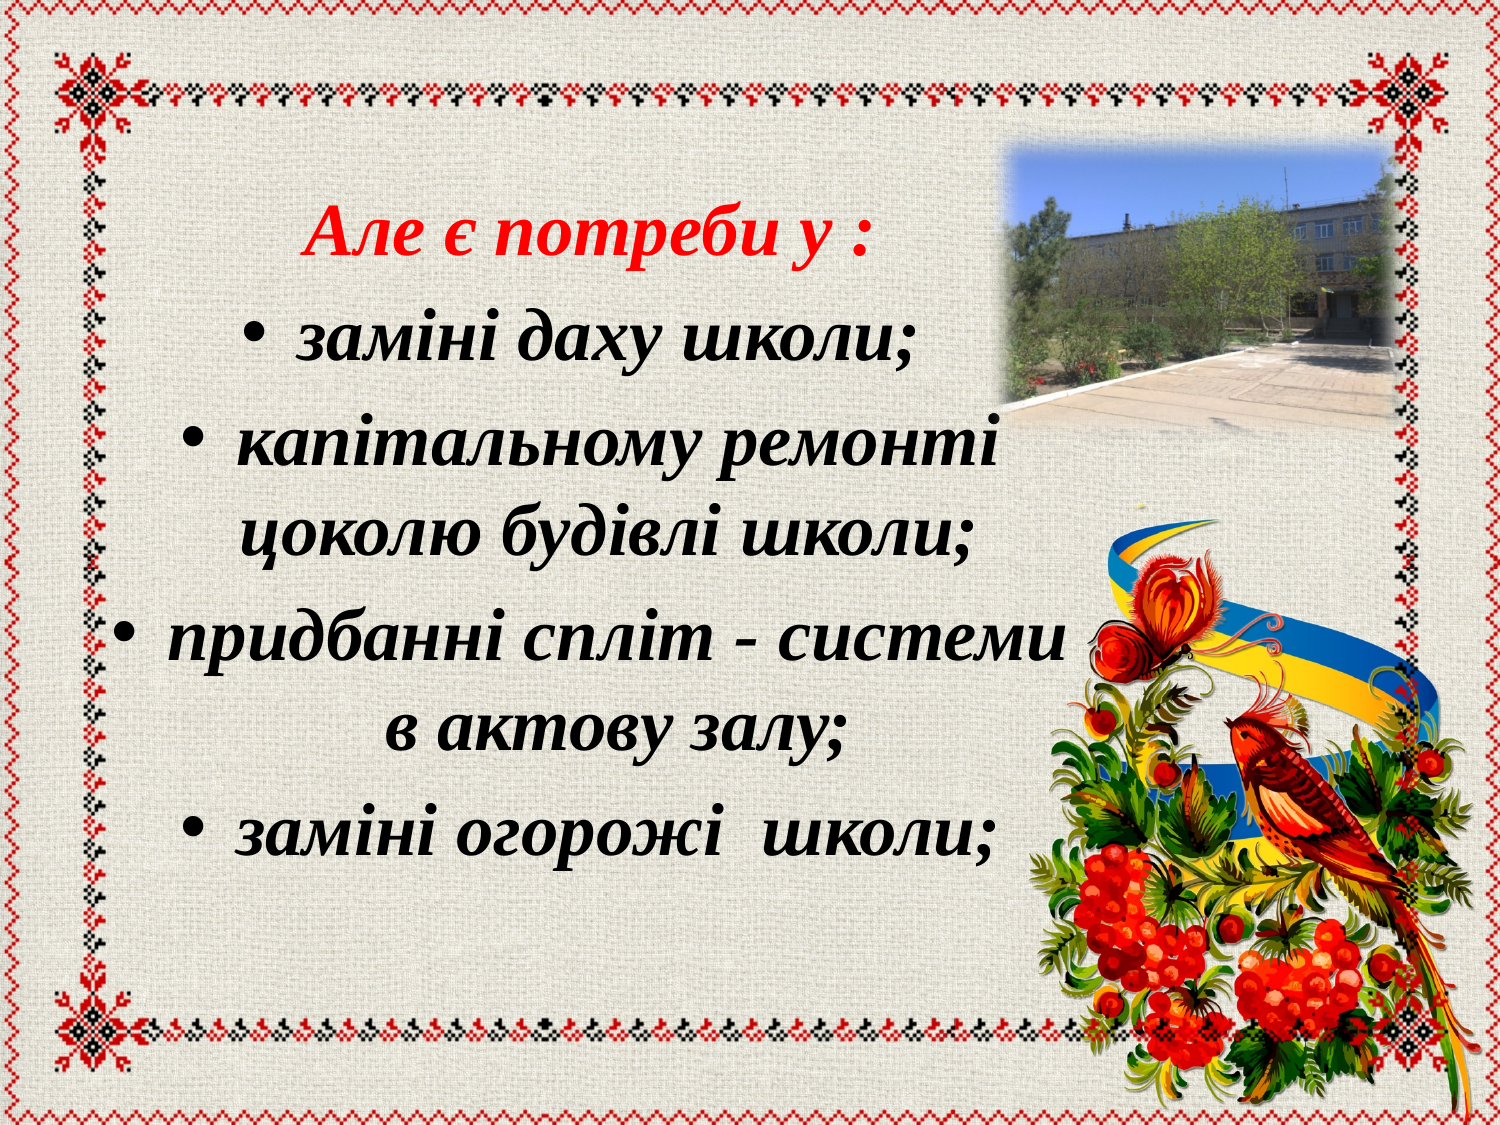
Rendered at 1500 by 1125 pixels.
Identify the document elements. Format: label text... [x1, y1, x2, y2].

picture [0, 0, 1500, 1125]
list Але є потреби у : заміні даху школи; капітальному ремонті цоколю будівлі школи; придбанні спліт - системи в актову залу; заміні огорожі школи; [76, 172, 1105, 976]
